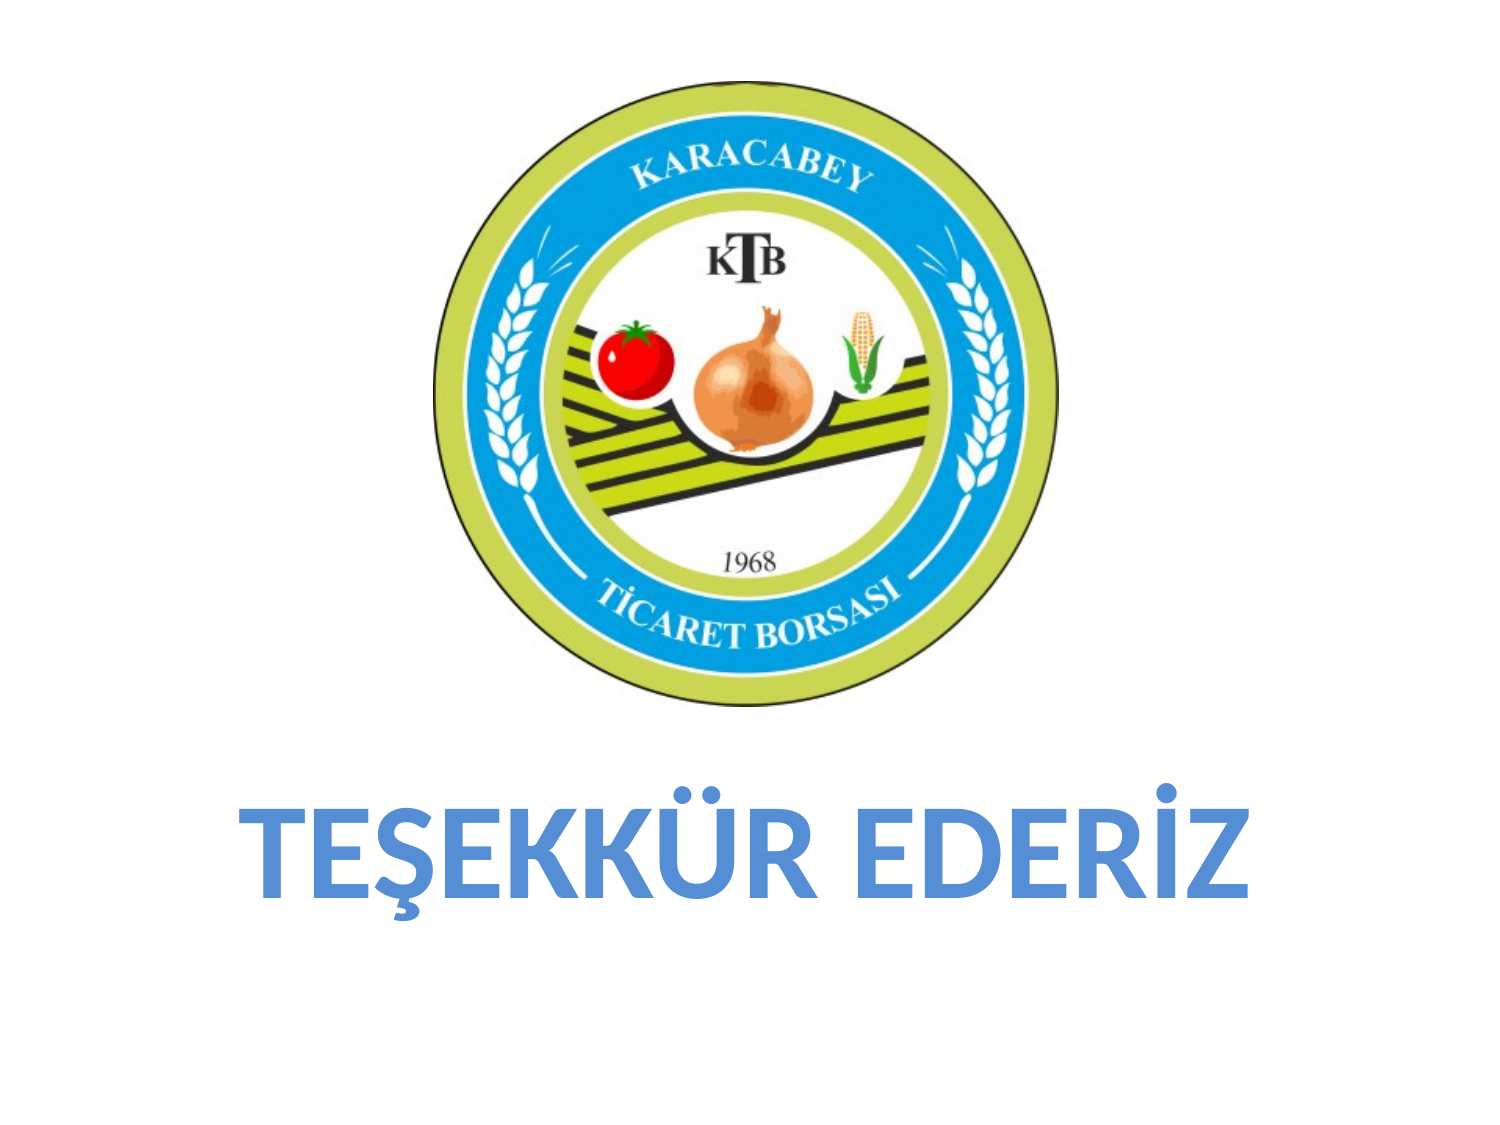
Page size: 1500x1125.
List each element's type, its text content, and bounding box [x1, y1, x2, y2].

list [433, 81, 1059, 708]
title TEŞEKKÜR EDERİZ [70, 750, 1421, 938]
